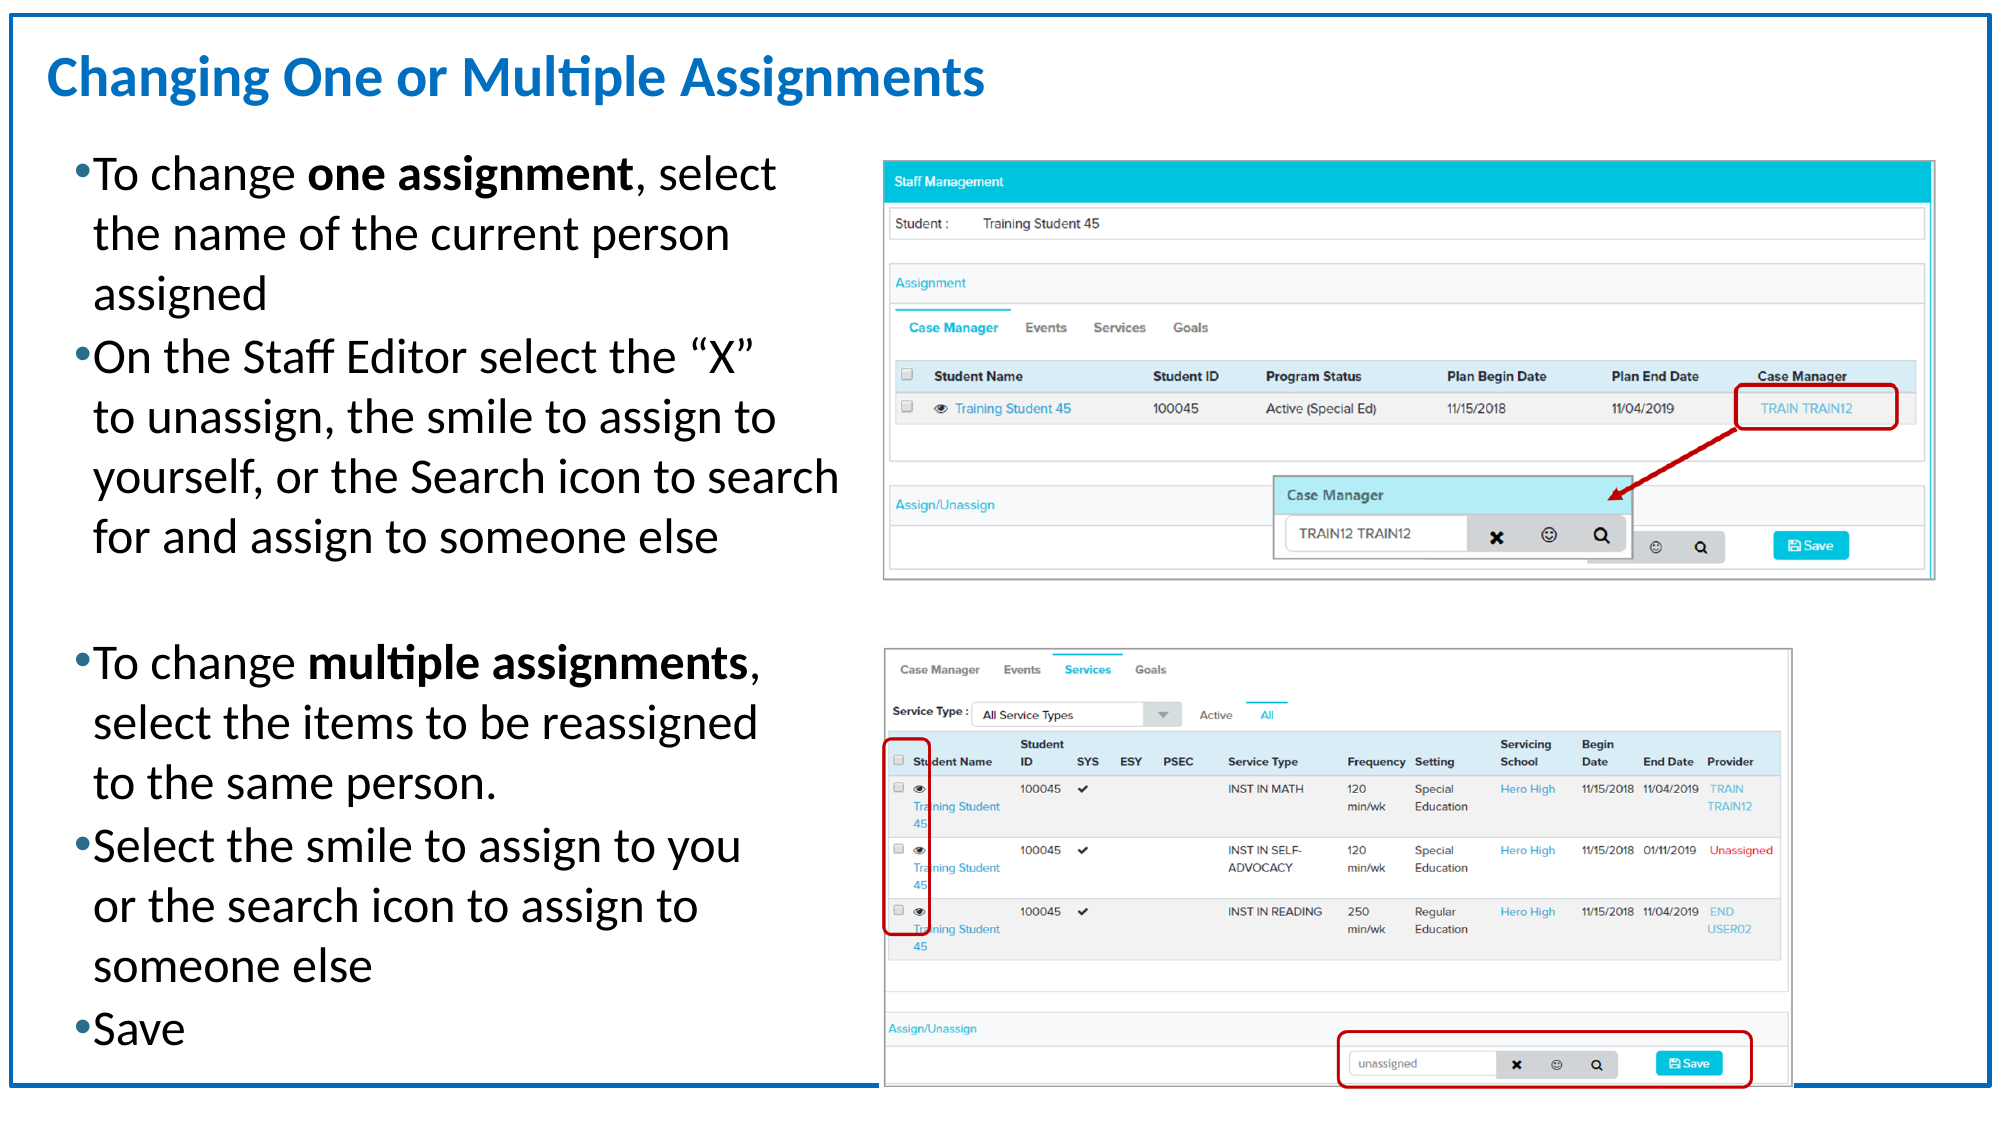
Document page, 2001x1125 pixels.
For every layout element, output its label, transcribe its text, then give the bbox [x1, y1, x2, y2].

text_box Changing One or Multiple Assignments To change one assignment, select the name of the current person assigned On the Staff Editor select the “X” to unassign, the smile to assign to yourself, or the Search icon to search for and assign to someone else To change multiple assignments, select the items to be reassigned to the same person. Select the smile to assign to you or the search icon to assign to someone else Save [10, 14, 1990, 1086]
picture [879, 157, 1936, 581]
picture [879, 645, 1794, 1089]
